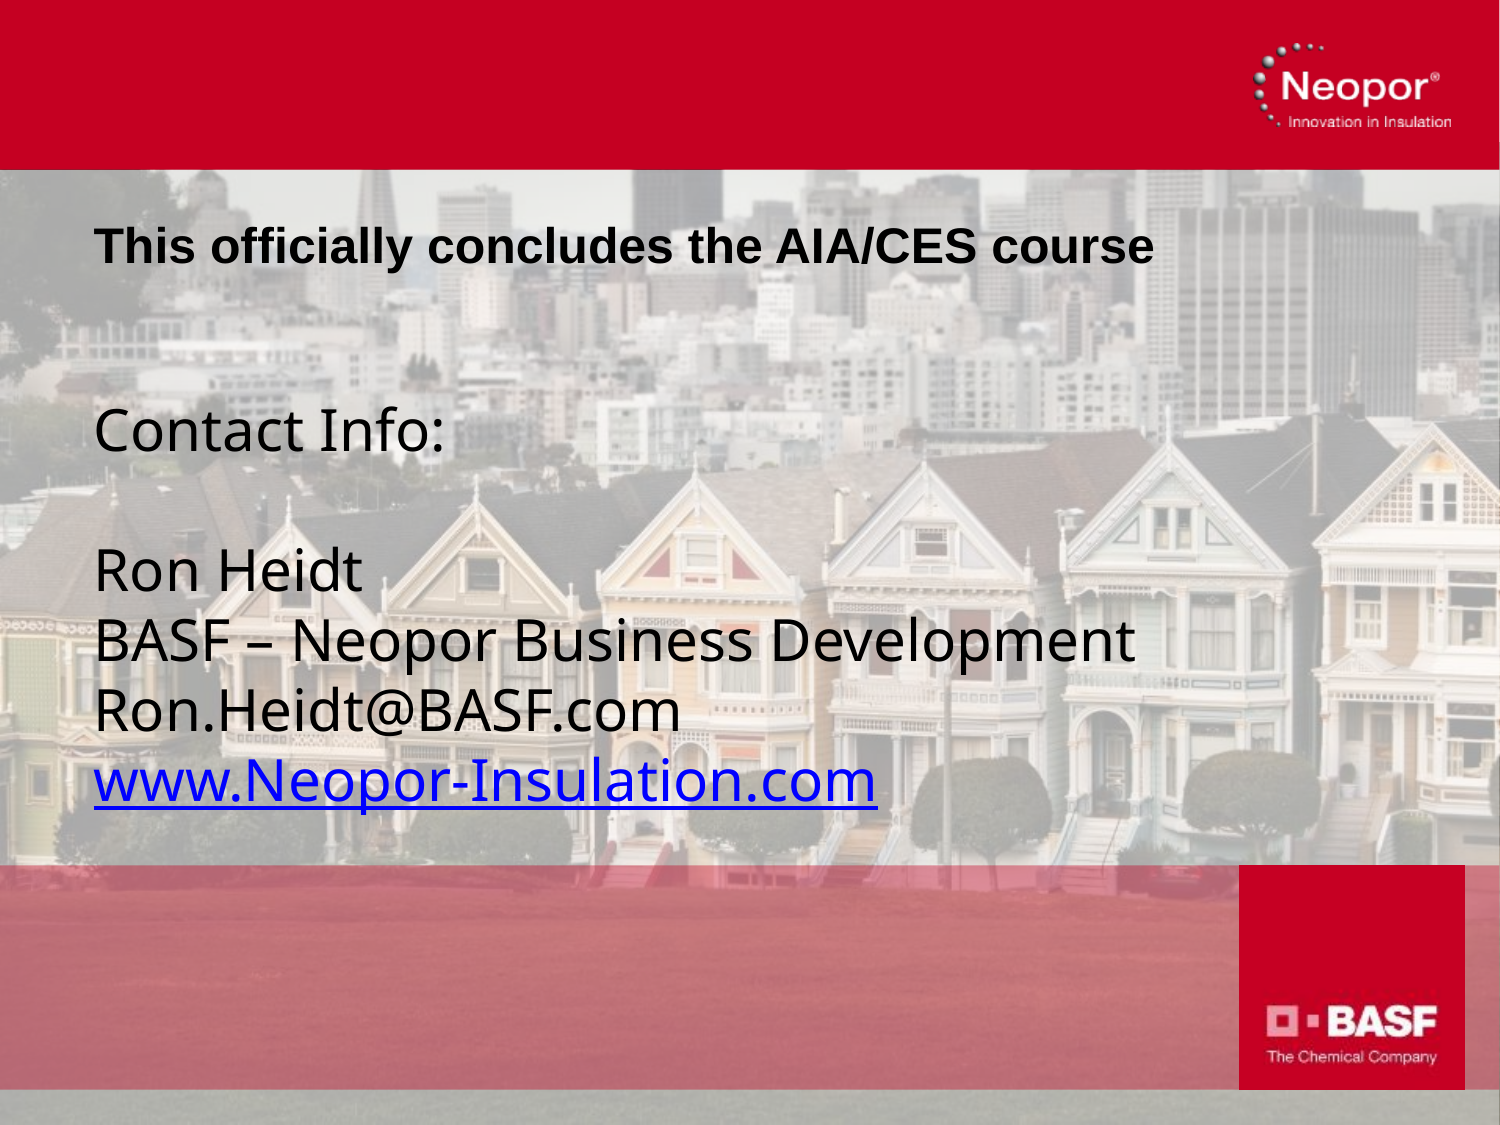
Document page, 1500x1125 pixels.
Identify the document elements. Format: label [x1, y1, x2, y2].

text_box [0, 0, 1500, 142]
picture [0, 142, 1500, 1125]
picture [1253, 43, 1451, 127]
